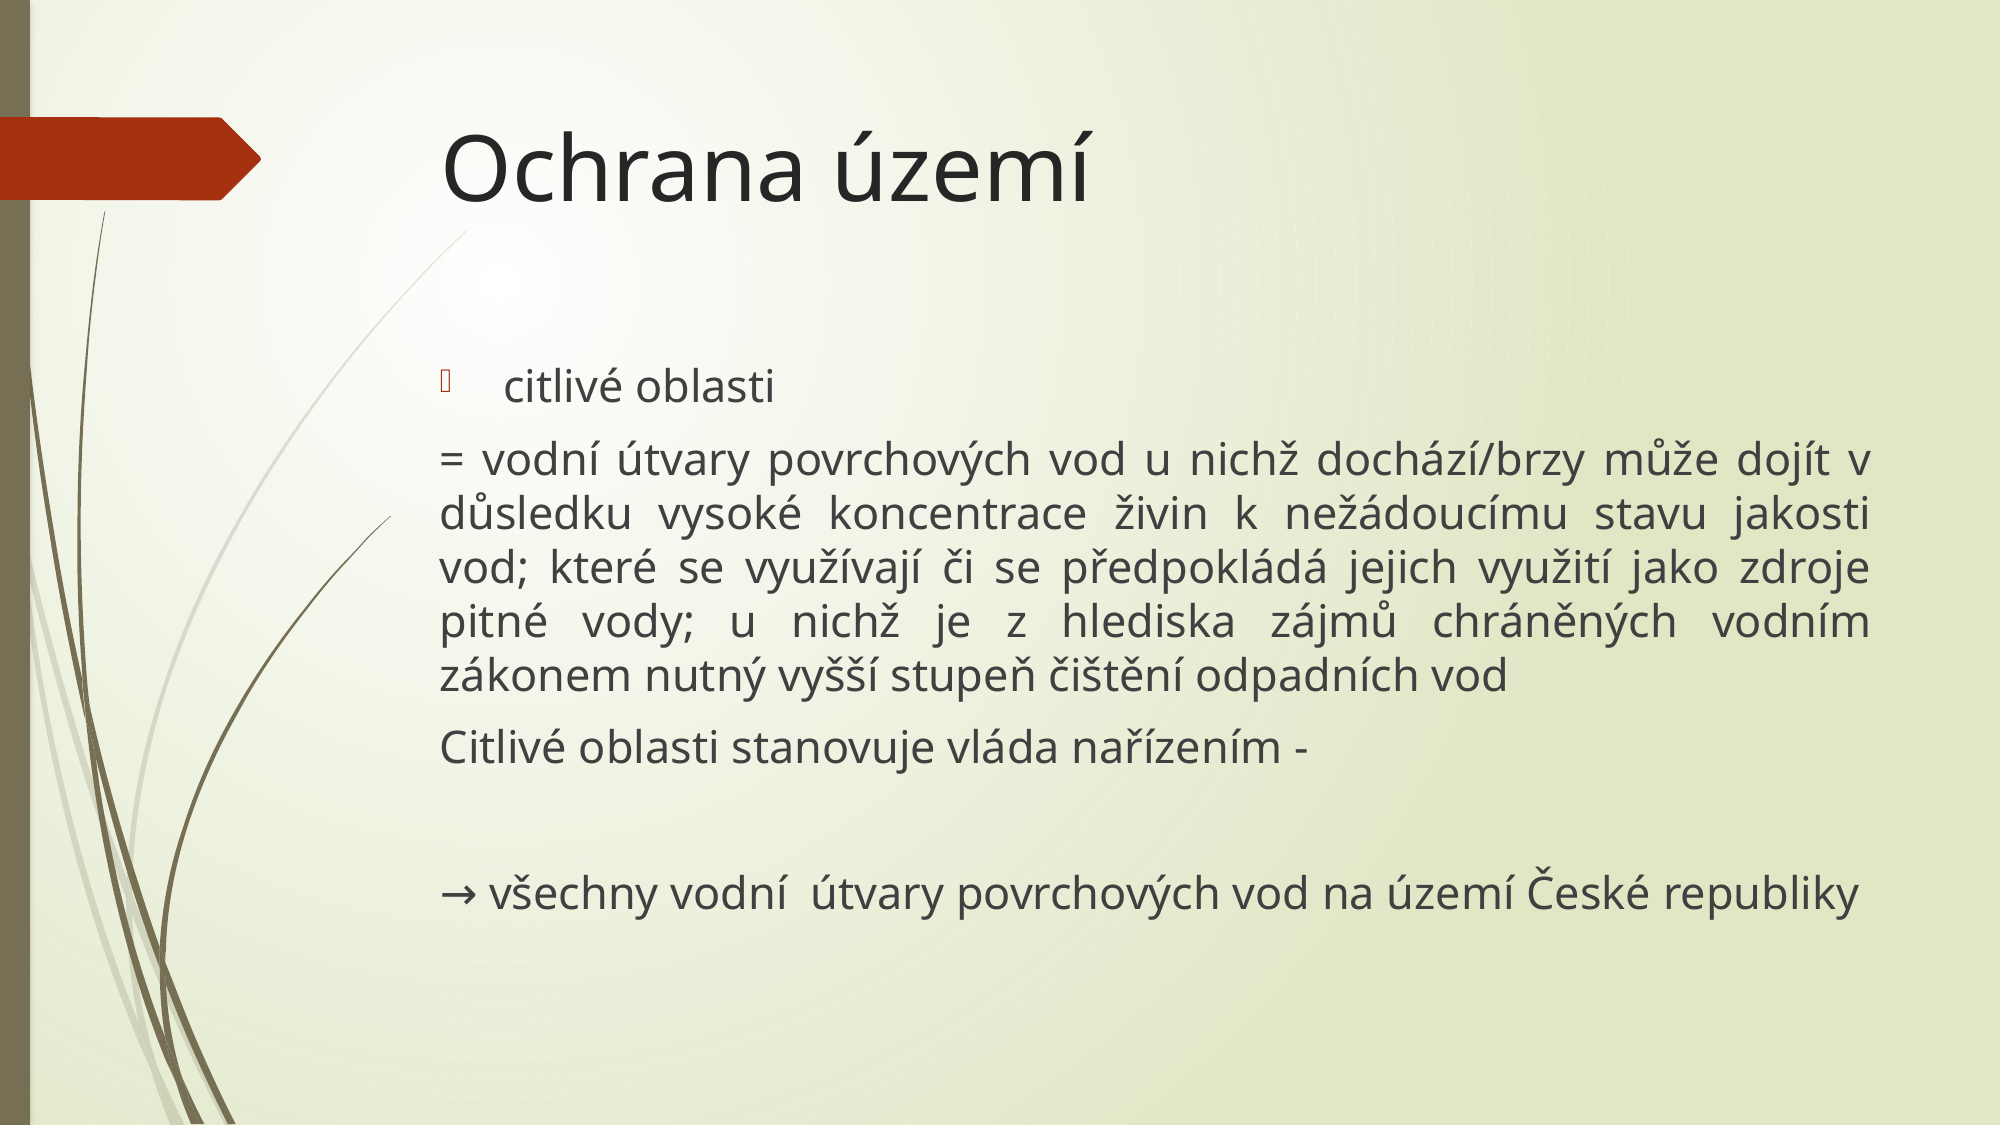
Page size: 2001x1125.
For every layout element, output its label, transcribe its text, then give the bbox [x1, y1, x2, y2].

list citlivé oblasti = vodní útvary povrchových vod u nichž dochází/brzy může dojít v důsledku vysoké koncentrace živin k nežádoucímu stavu jakosti vod; které se využívají či se předpokládá jejich využití jako zdroje pitné vody; u nichž je z hlediska zájmů chráněných vodním zákonem nutný vyšší stupeň čištění odpadních vod Citlivé oblasti stanovuje vláda nařízením - → všechny vodní útvary povrchových vod na území České republiky [424, 350, 1888, 970]
title Ochrana území [425, 102, 1888, 313]
